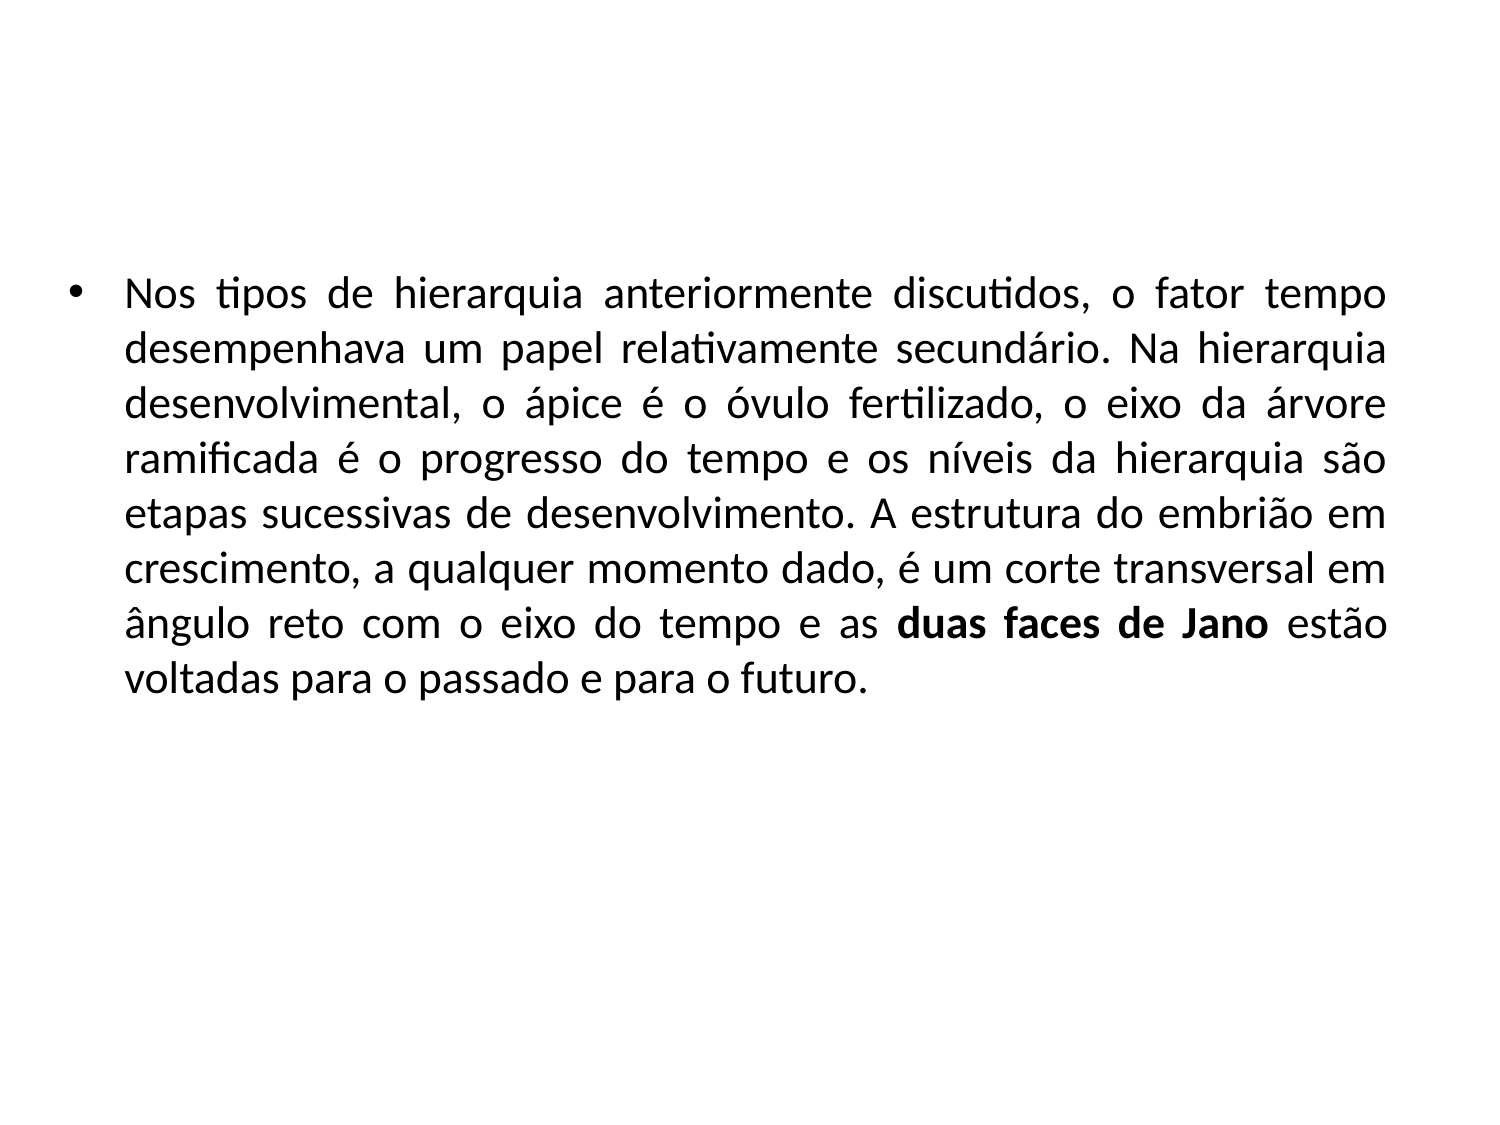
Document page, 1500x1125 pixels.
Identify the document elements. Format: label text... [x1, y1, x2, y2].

list Nos tipos de hierarquia anteriormente discutidos, o fator tempo desempenhava um papel relativamente secundário. Na hierarquia desenvolvimental, o ápice é o óvulo fertilizado, o eixo da árvore ramificada é o progresso do tempo e os níveis da hierarquia são etapas sucessivas de desenvolvimento. A estrutura do embrião em crescimento, a qualquer momento dado, é um corte transversal em ângulo reto com o eixo do tempo e as duas faces de Jano estão voltadas para o passado e para o futuro. [53, 255, 1404, 792]
